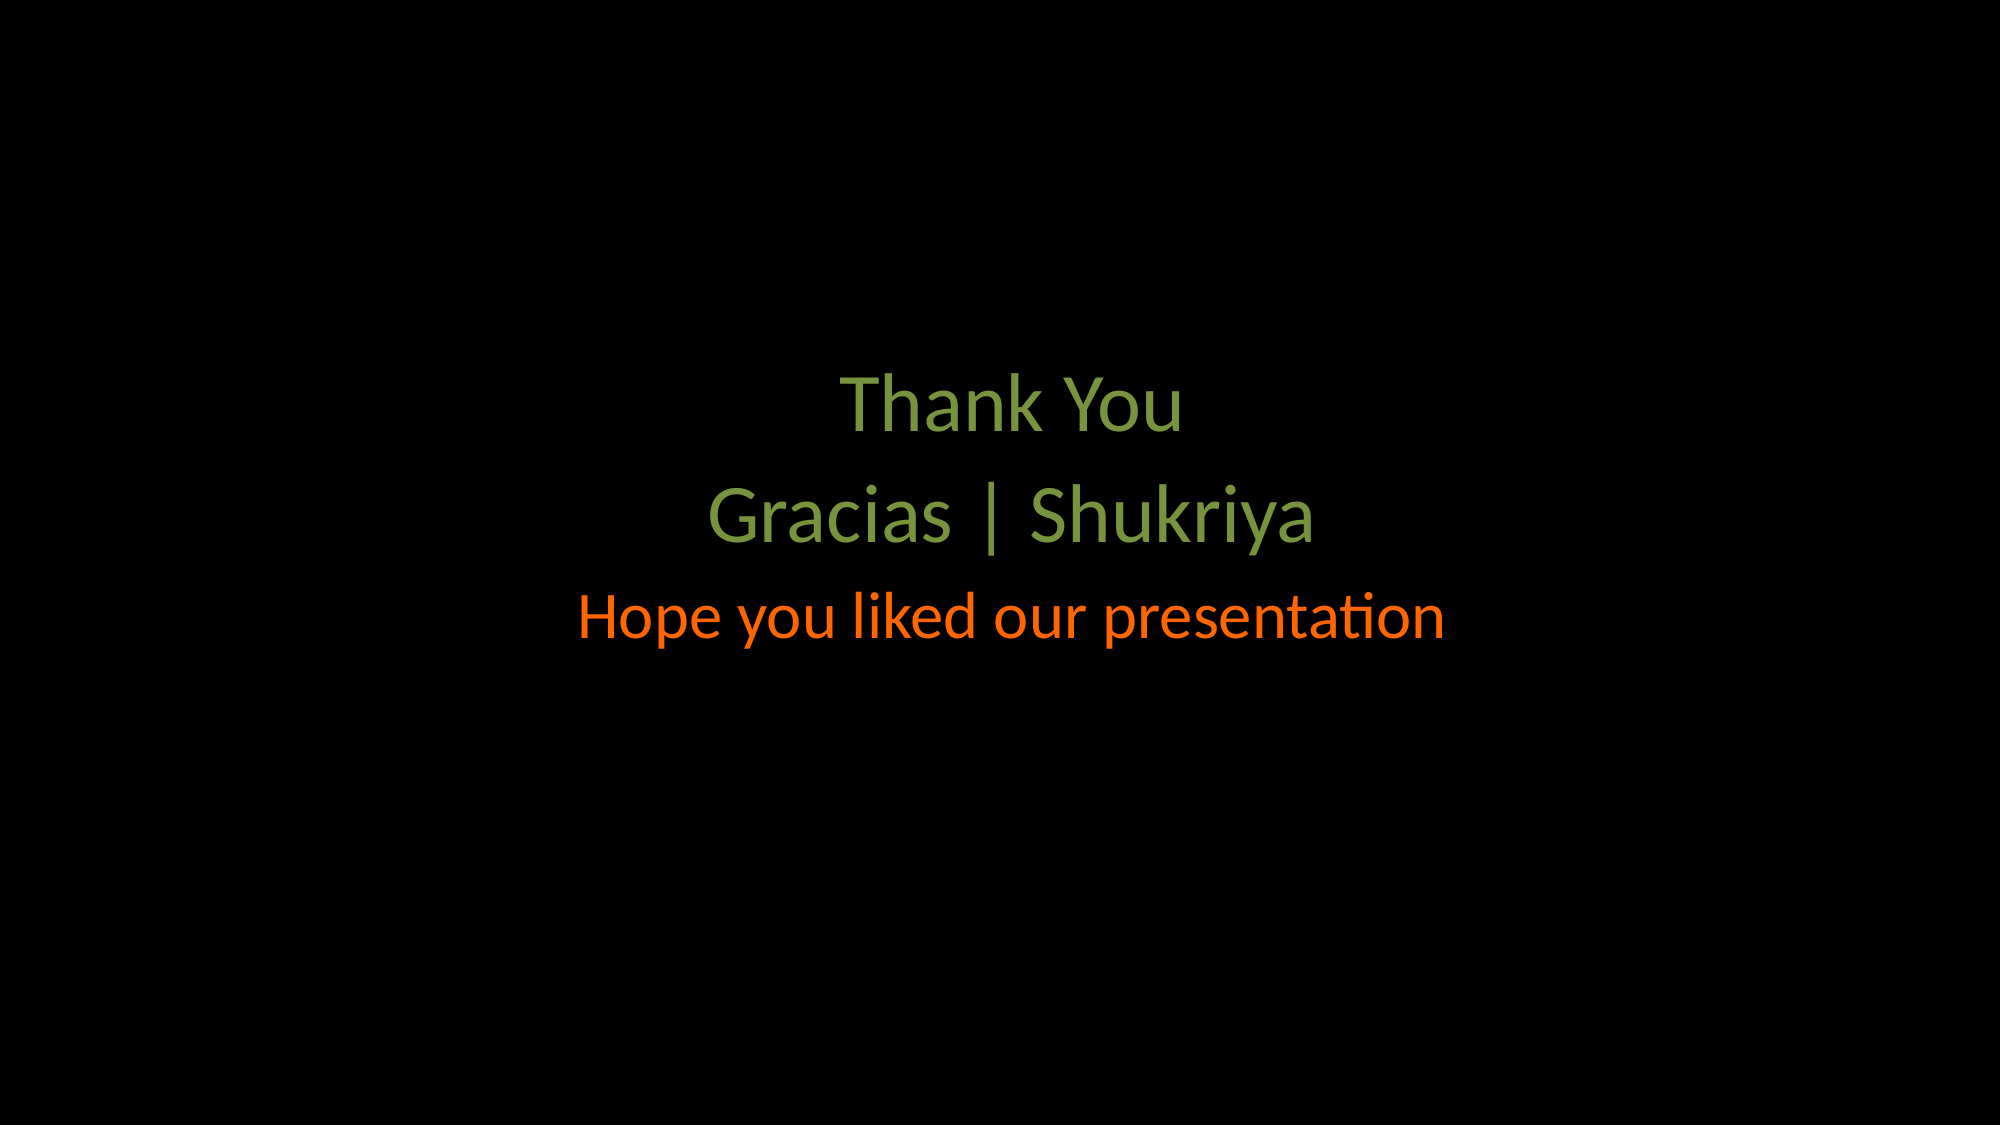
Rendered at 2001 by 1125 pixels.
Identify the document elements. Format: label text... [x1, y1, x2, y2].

list Thank You Gracias | Shukriya Hope you liked our presentation [150, 352, 1875, 599]
